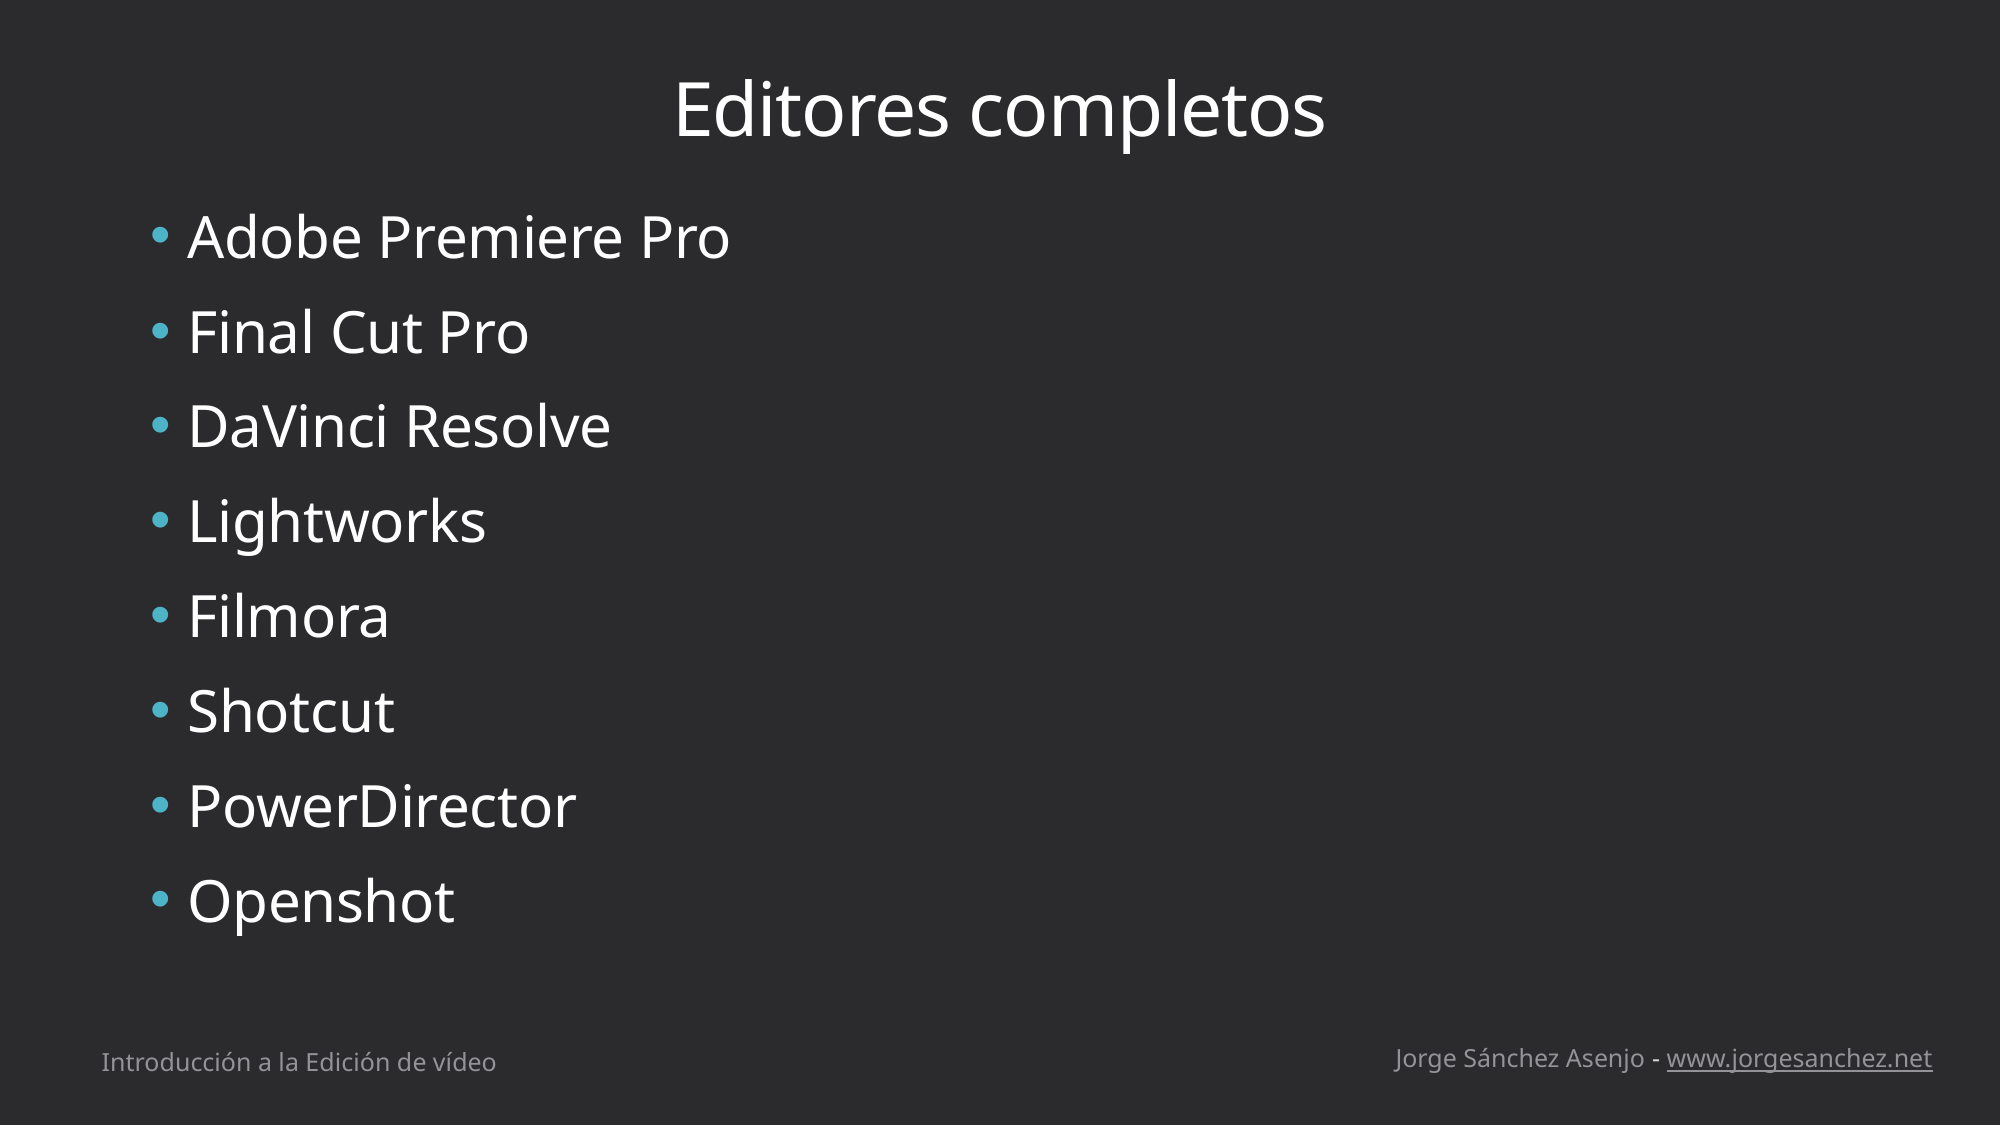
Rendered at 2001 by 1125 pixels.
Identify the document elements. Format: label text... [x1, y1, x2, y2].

title Editores completos [150, 45, 1850, 180]
list Adobe Premiere Pro Final Cut Pro DaVinci Resolve Lightworks Filmora Shotcut PowerDirector Openshot [150, 200, 1850, 960]
